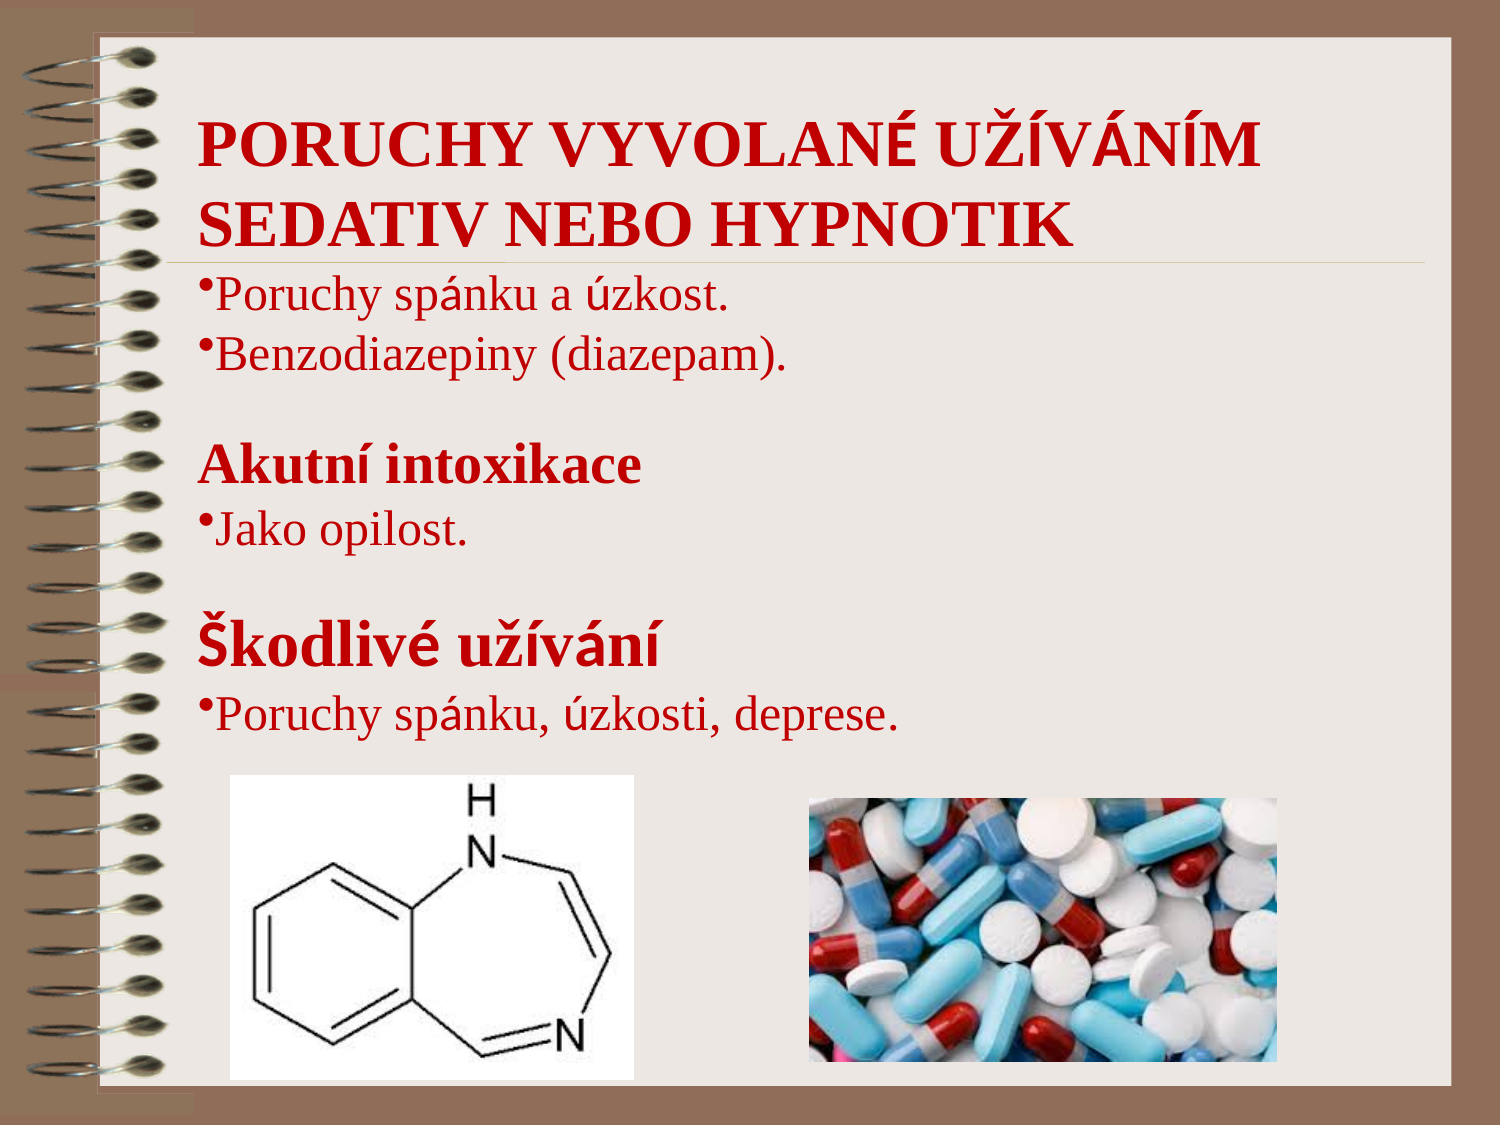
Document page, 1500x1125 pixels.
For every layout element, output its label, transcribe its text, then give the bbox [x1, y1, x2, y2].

picture [0, 692, 194, 1115]
text_box PORUCHY VYVOLANÉ UŽÍVÁNÍM SEDATIV NEBO HYPNOTIK Poruchy spánku a úzkost. Benzodiazepiny (diazepam). Akutní intoxikace Jako opilost. Škodlivé užívání Poruchy spánku, úzkosti, deprese. [182, 92, 1424, 793]
picture [0, 8, 194, 674]
picture [808, 798, 1277, 1062]
picture [229, 774, 634, 1080]
